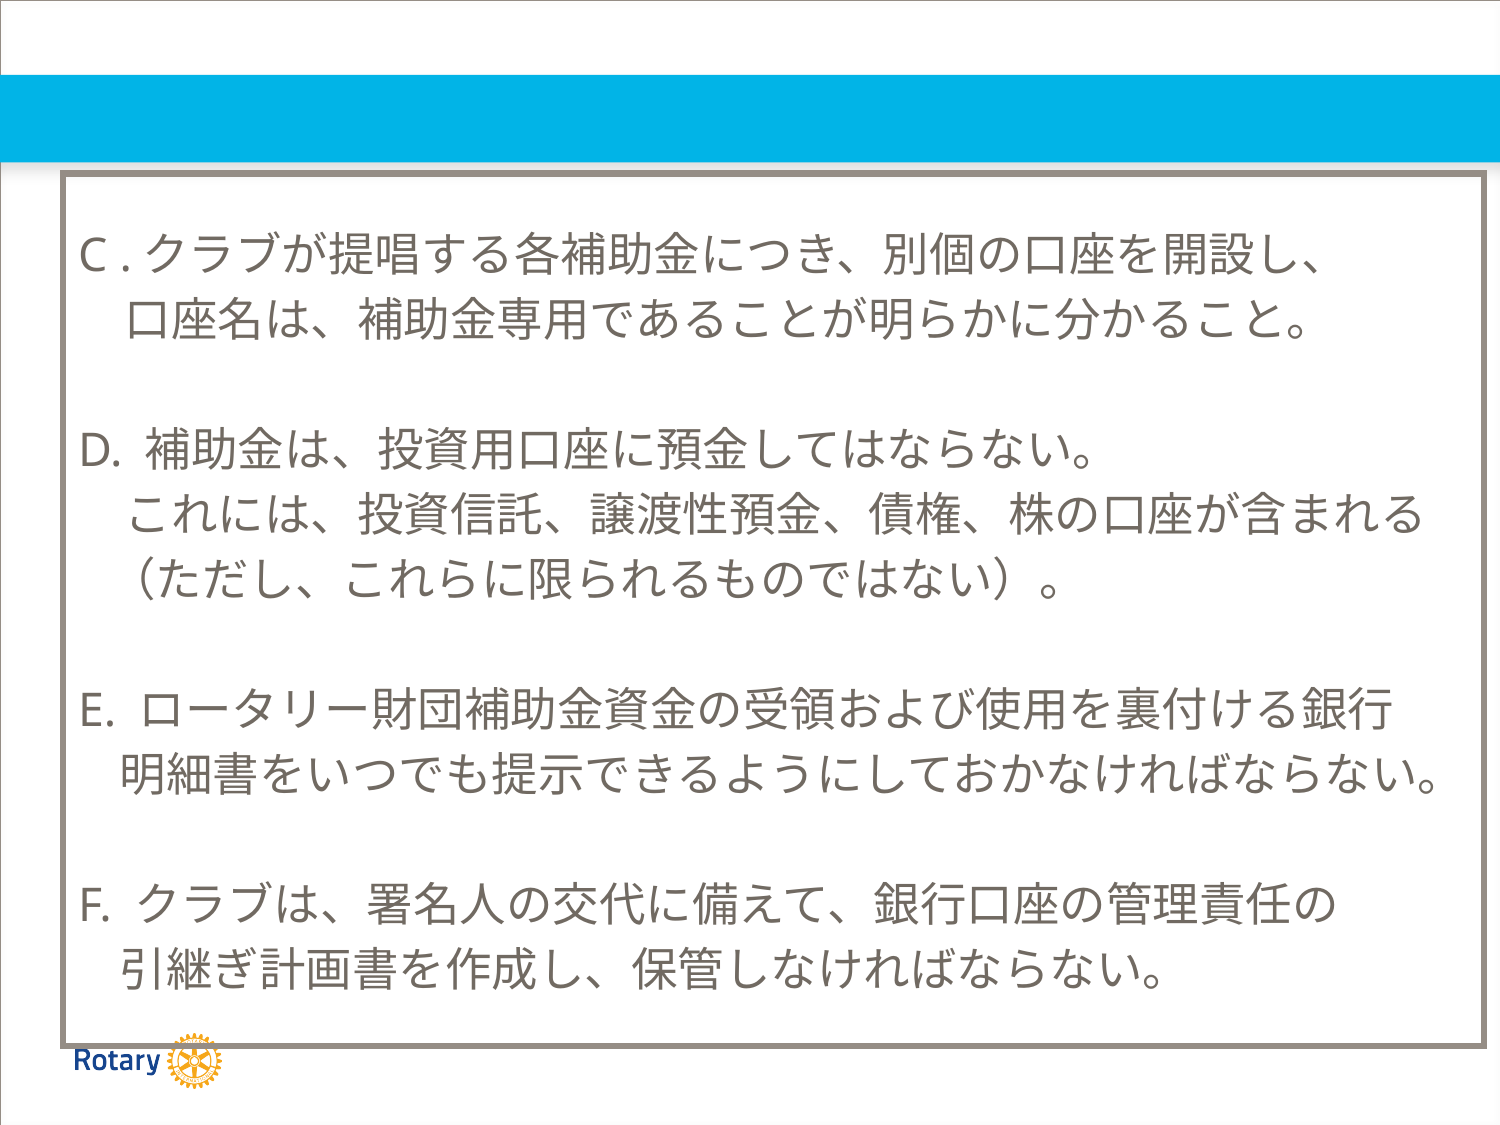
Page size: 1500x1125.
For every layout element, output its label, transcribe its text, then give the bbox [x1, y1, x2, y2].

picture [75, 1046, 222, 1089]
list C .クラブが提唱する各補助金につき、別個の口座を開設し、 口座名は、補助金専用であることが明らかに分かること。 D. 補助金は、投資用口座に預金してはならない。 これには、投資信託、譲渡性預金、債権、株の口座が含まれる （ただし、これらに限られるものではない）。 E. ロータリー財団補助金資金の受領および使用を裏付ける銀行 明細書をいつでも提示できるようにしておかなければならない。 F. クラブは、署名人の交代に備えて、銀行口座の管理責任の 引継ぎ計画書を作成し、保管しなければならない。 [63, 173, 1484, 1046]
